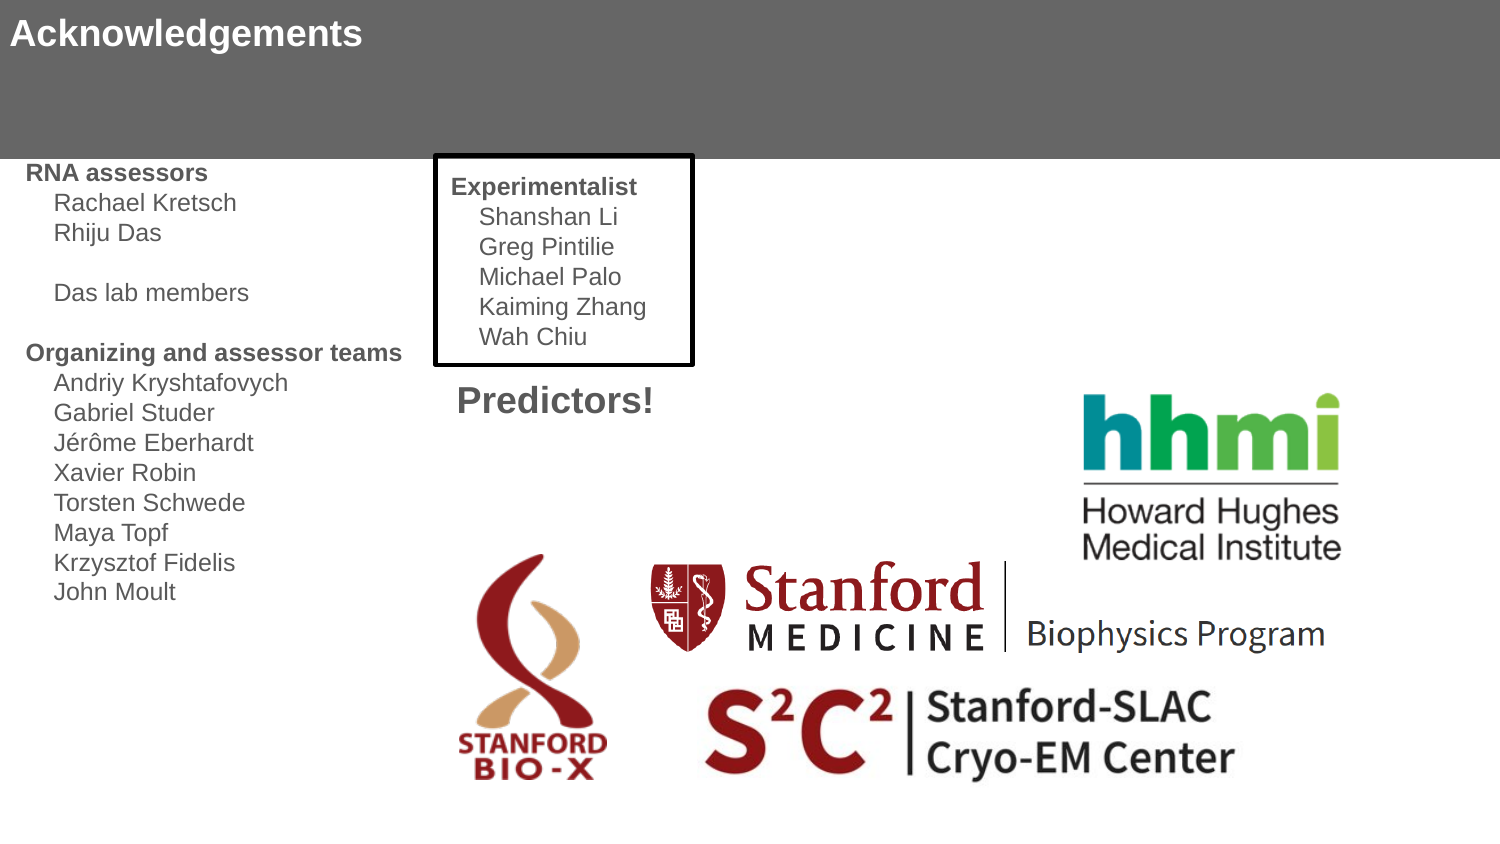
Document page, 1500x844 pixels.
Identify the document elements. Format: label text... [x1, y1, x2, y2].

text_box Predictors! [441, 361, 1107, 437]
text_box RNA assessors Rachael Kretsch Rhiju Das Das lab members Organizing and assessor teams Andriy Kryshtafovych Gabriel Studer Jérôme Eberhardt Xavier Robin Torsten Schwede Maya Topf Krzysztof Fidelis John Moult [10, 141, 676, 651]
text_box Experimentalist Shanshan Li Greg Pintilie Michael Palo Kaiming Zhang Wah Chiu [435, 155, 693, 365]
picture [459, 554, 607, 780]
title Acknowledgements [0, 0, 1500, 159]
picture [643, 377, 1356, 803]
